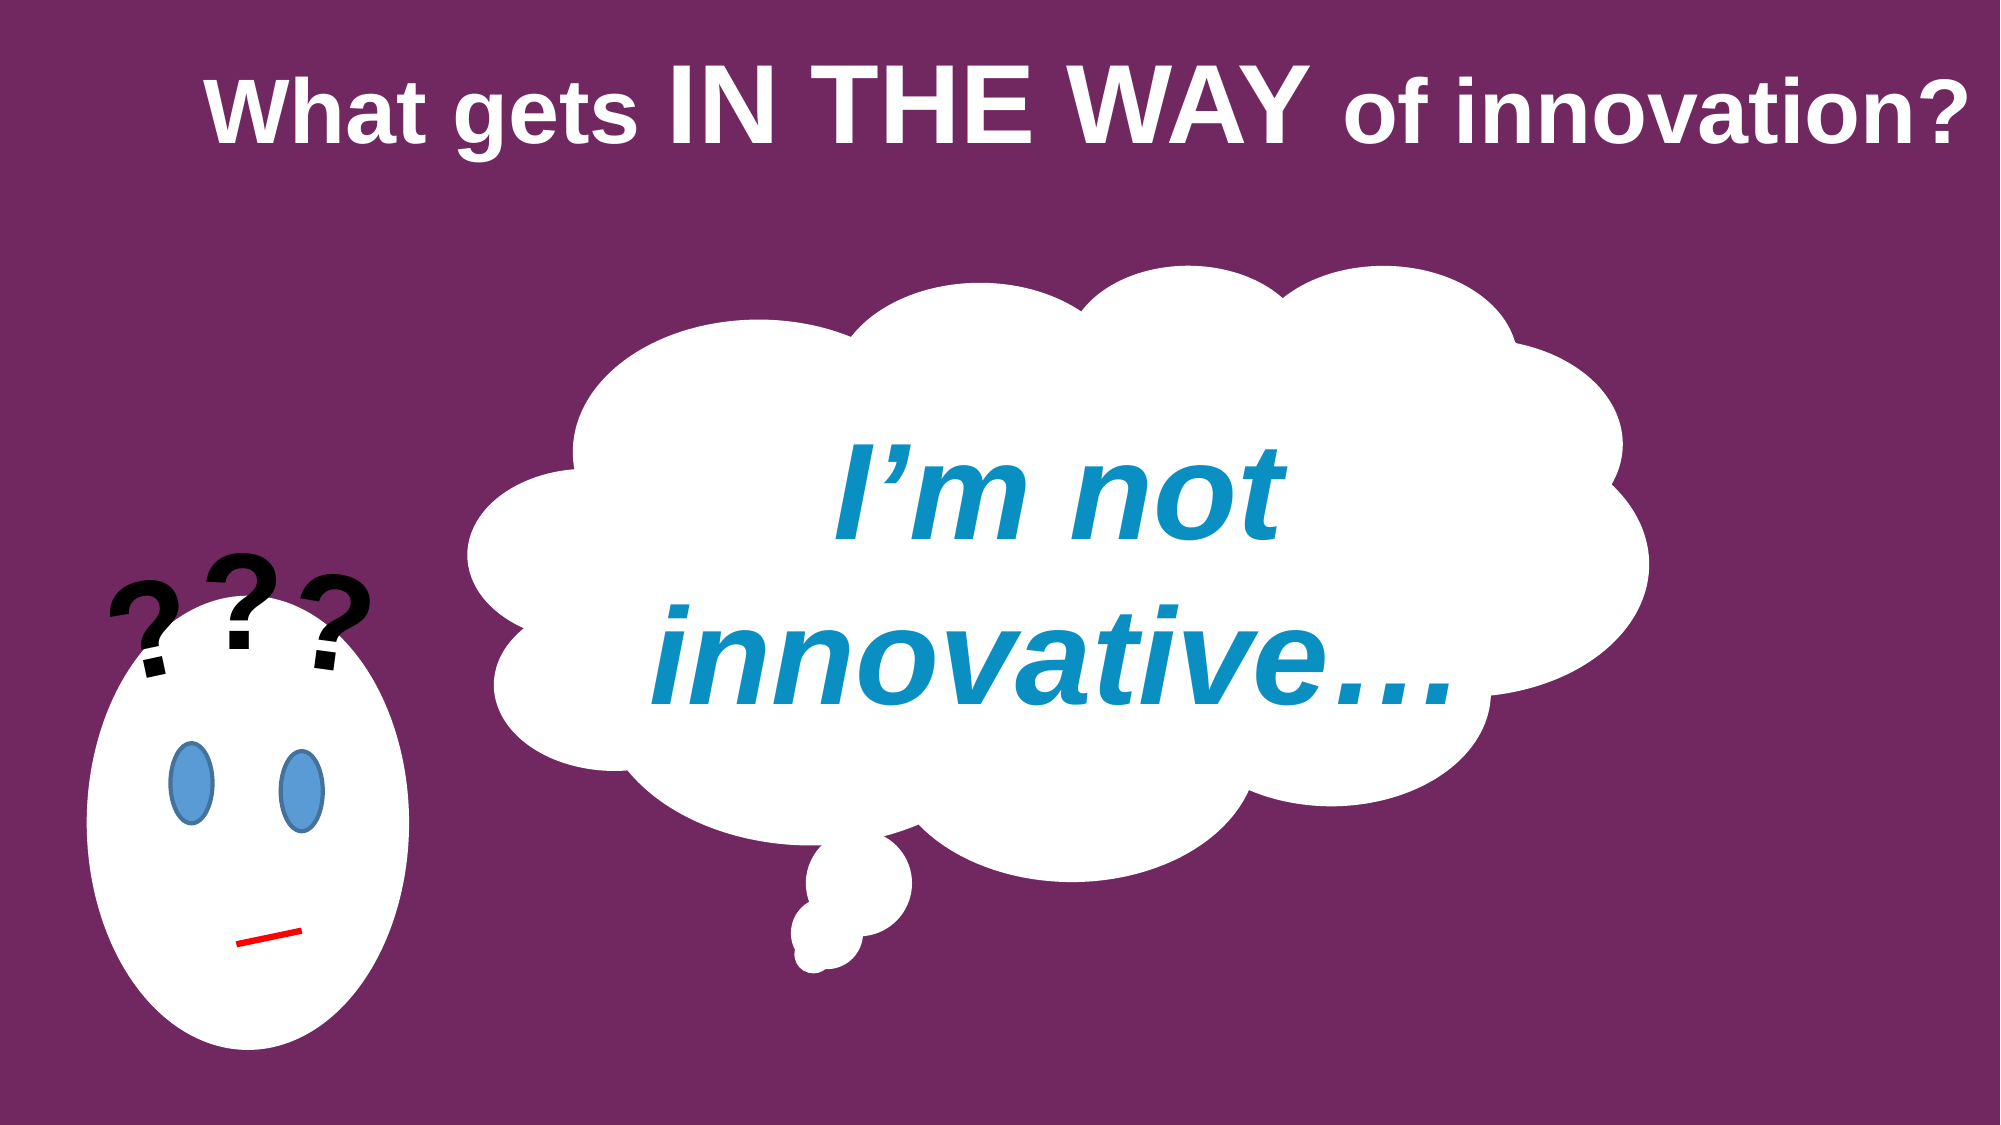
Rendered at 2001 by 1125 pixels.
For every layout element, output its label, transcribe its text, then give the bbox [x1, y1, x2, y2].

text_box [278, 749, 325, 834]
text_box [84, 675, 412, 1053]
text_box ? [266, 519, 392, 711]
text_box I’m not innovative… [591, 394, 1526, 740]
text_box ? [73, 524, 212, 722]
text_box [168, 741, 215, 826]
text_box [236, 930, 302, 945]
text_box What gets IN THE WAY of innovation? [188, 23, 1989, 174]
text_box ? [185, 504, 288, 685]
text_box [467, 265, 1650, 974]
